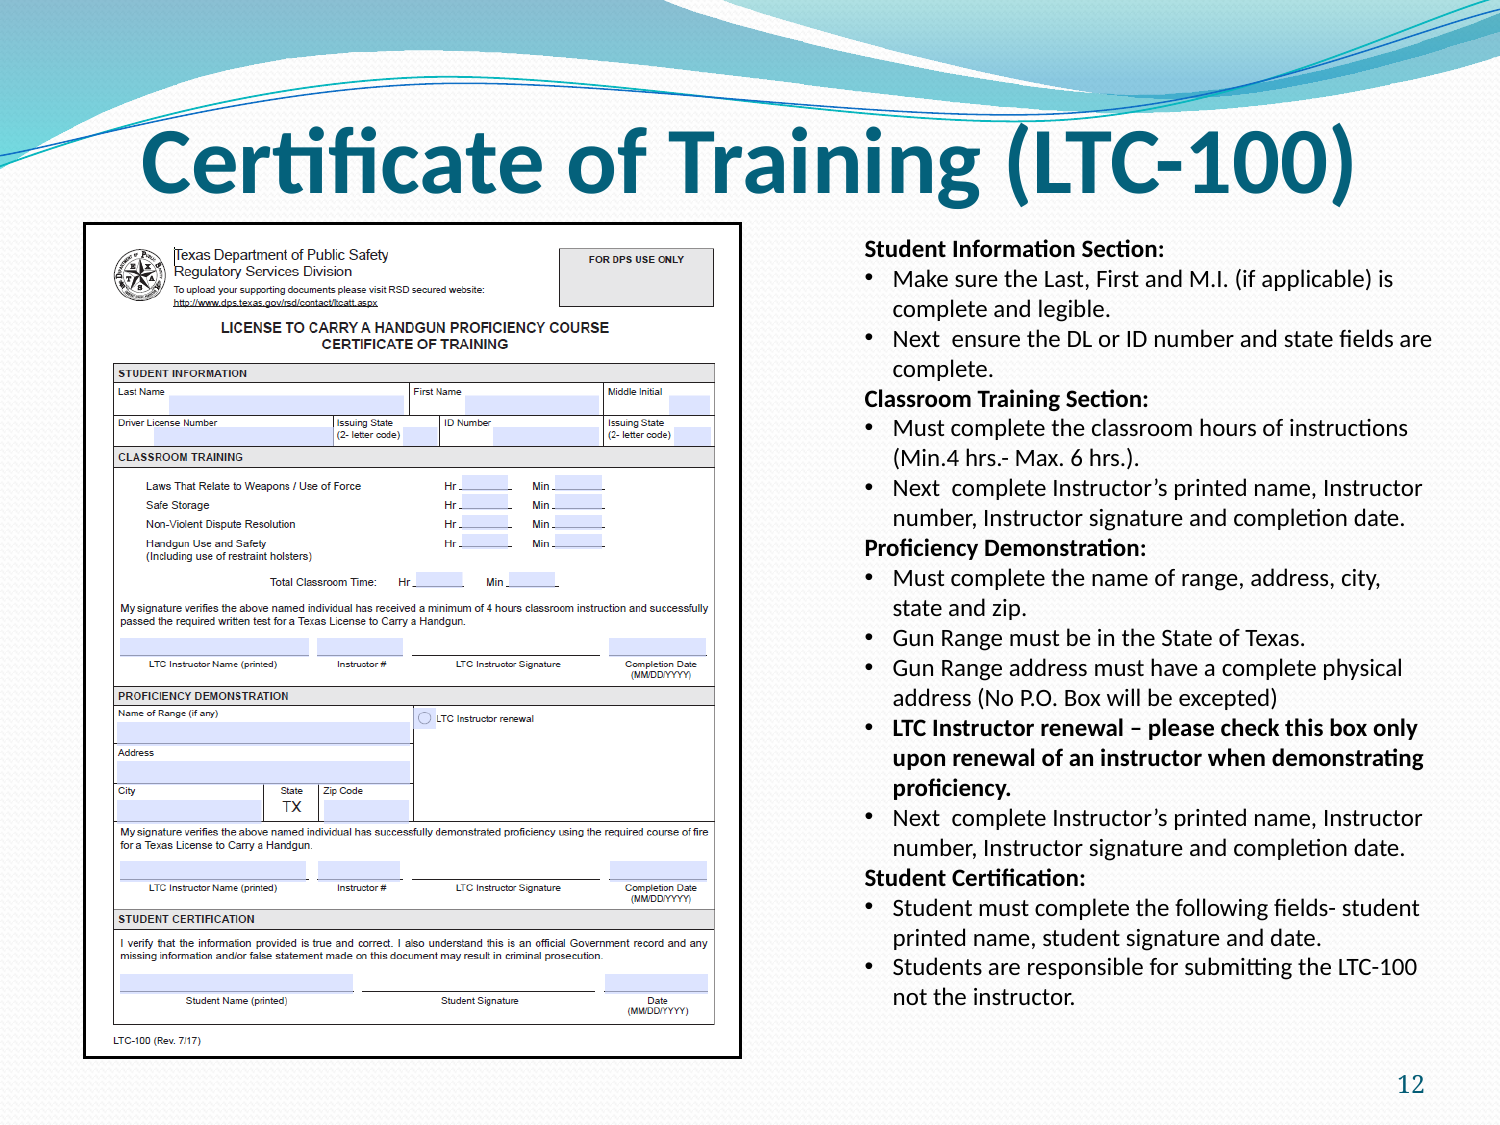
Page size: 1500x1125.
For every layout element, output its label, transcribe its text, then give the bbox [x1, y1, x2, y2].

slide_number 12 [1299, 1042, 1425, 1103]
text_box Student Information Section: Make sure the Last, First and M.I. (if applicable) is complete and legible. Next ensure the DL or ID number and state fields are complete. Classroom Training Section: Must complete the classroom hours of instructions (Min.4 hrs.- Max. 6 hrs.). Next complete Instructor’s printed name, Instructor number, Instructor signature and completion date. Proficiency Demonstration: Must complete the name of range, address, city, state and zip. Gun Range must be in the State of Texas. Gun Range address must have a complete physical address (No P.O. Box will be excepted) LTC Instructor renewal – please check this box only upon renewal of an instructor when demonstrating proficiency. Next complete Instructor’s printed name, Instructor number, Instructor signature and completion date. Student Certification: Student must complete the following fields- student printed name, student signature and date. Students are responsible for submitting the LTC-100 not the instructor. [849, 224, 1450, 1019]
picture [85, 224, 740, 1056]
title Certificate of Training (LTC-100) [68, 90, 1432, 213]
